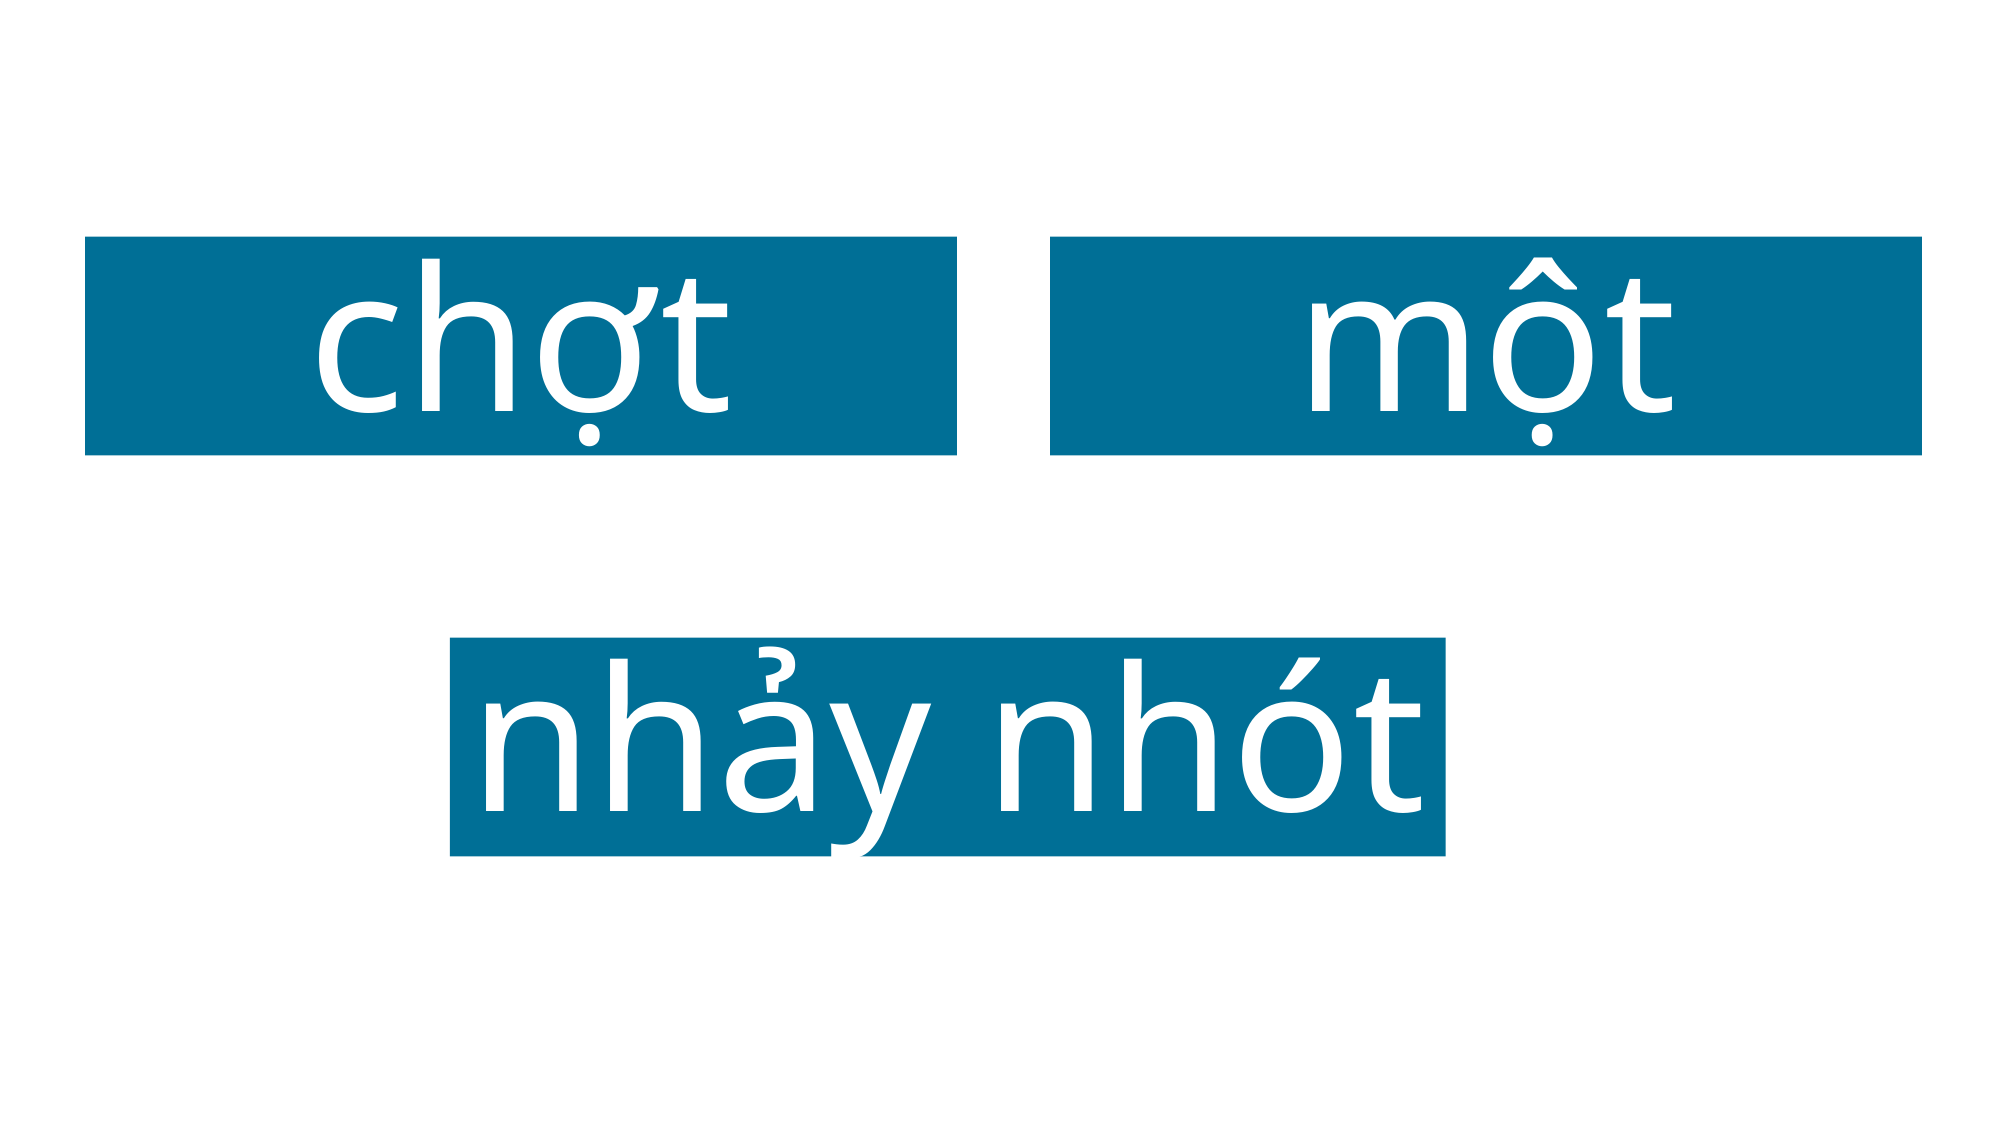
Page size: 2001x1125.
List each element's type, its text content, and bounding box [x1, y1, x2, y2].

text_box chợt [85, 236, 957, 456]
text_box một [1050, 236, 1922, 456]
text_box nhảy nhót [449, 637, 1446, 857]
